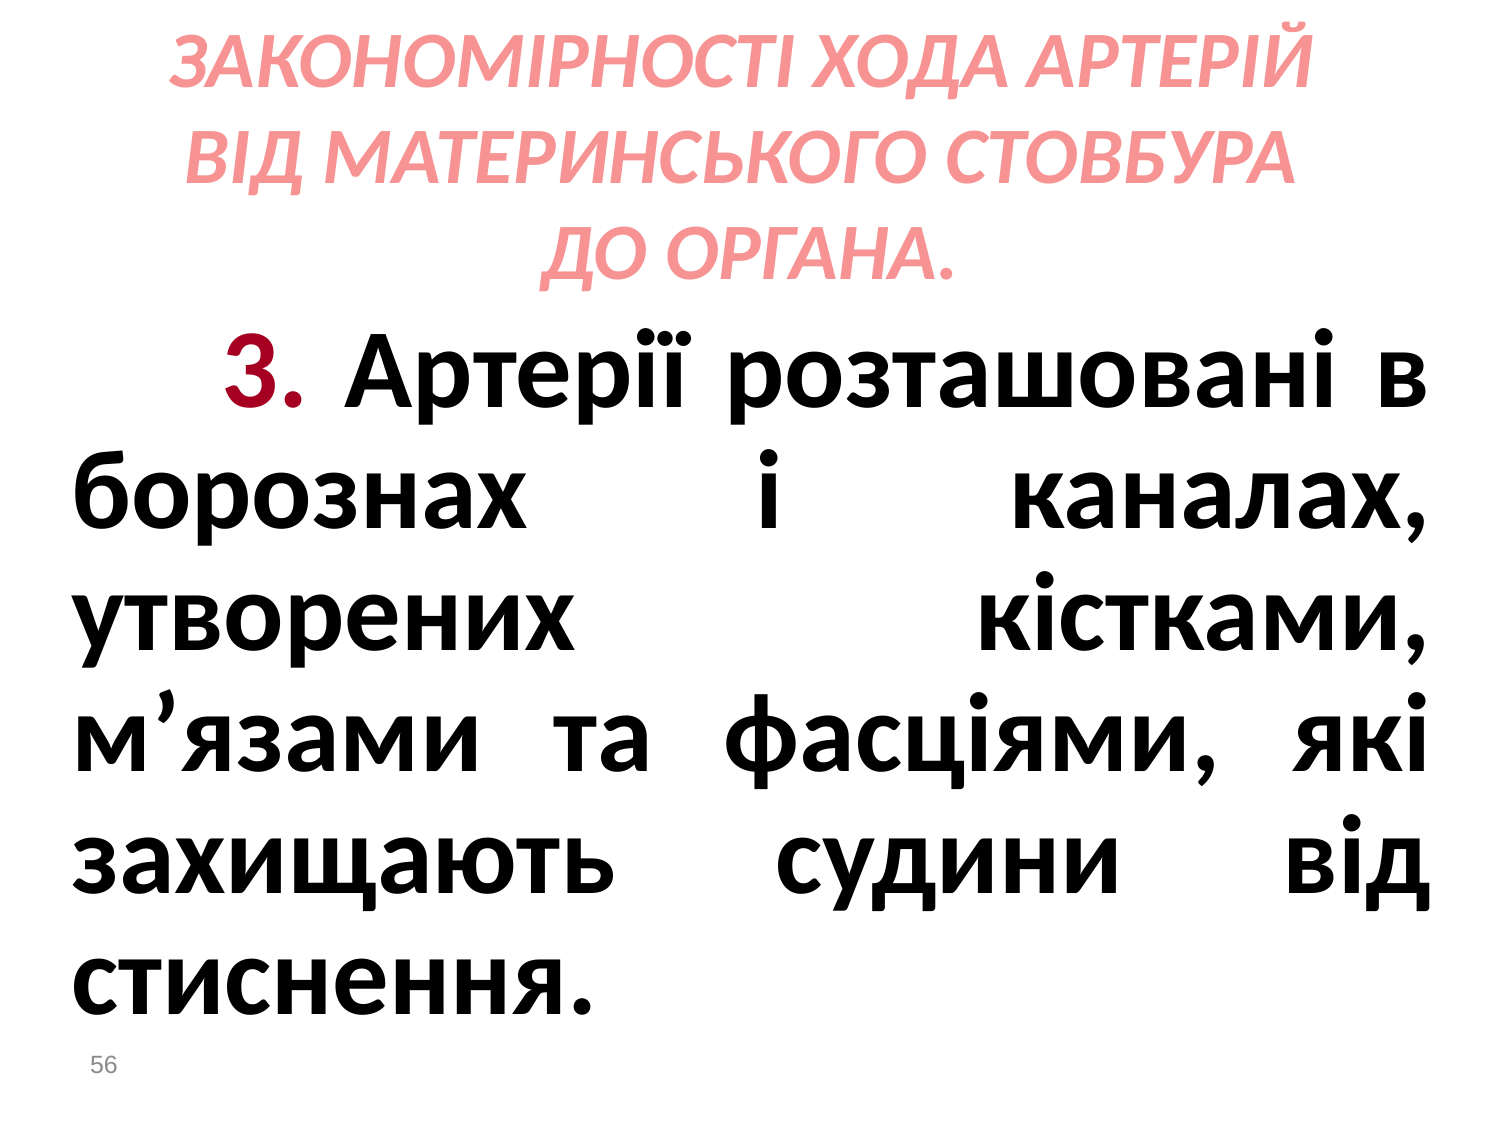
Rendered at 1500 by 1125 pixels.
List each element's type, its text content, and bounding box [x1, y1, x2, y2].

title ЗАКОНОМІРНОСТІ ХОДА АРТЕРІЙ ВІД МАТЕРИНСЬКОГО СТОВБУРА ДО ОРГАНА. [0, 0, 1500, 303]
slide_number 56 [75, 1059, 425, 1103]
list 3. Артерії розташовані в борознах і каналах, утворених кістками, м’язами та фасціями, які захищають судини від стиснення. [0, 302, 1447, 1059]
